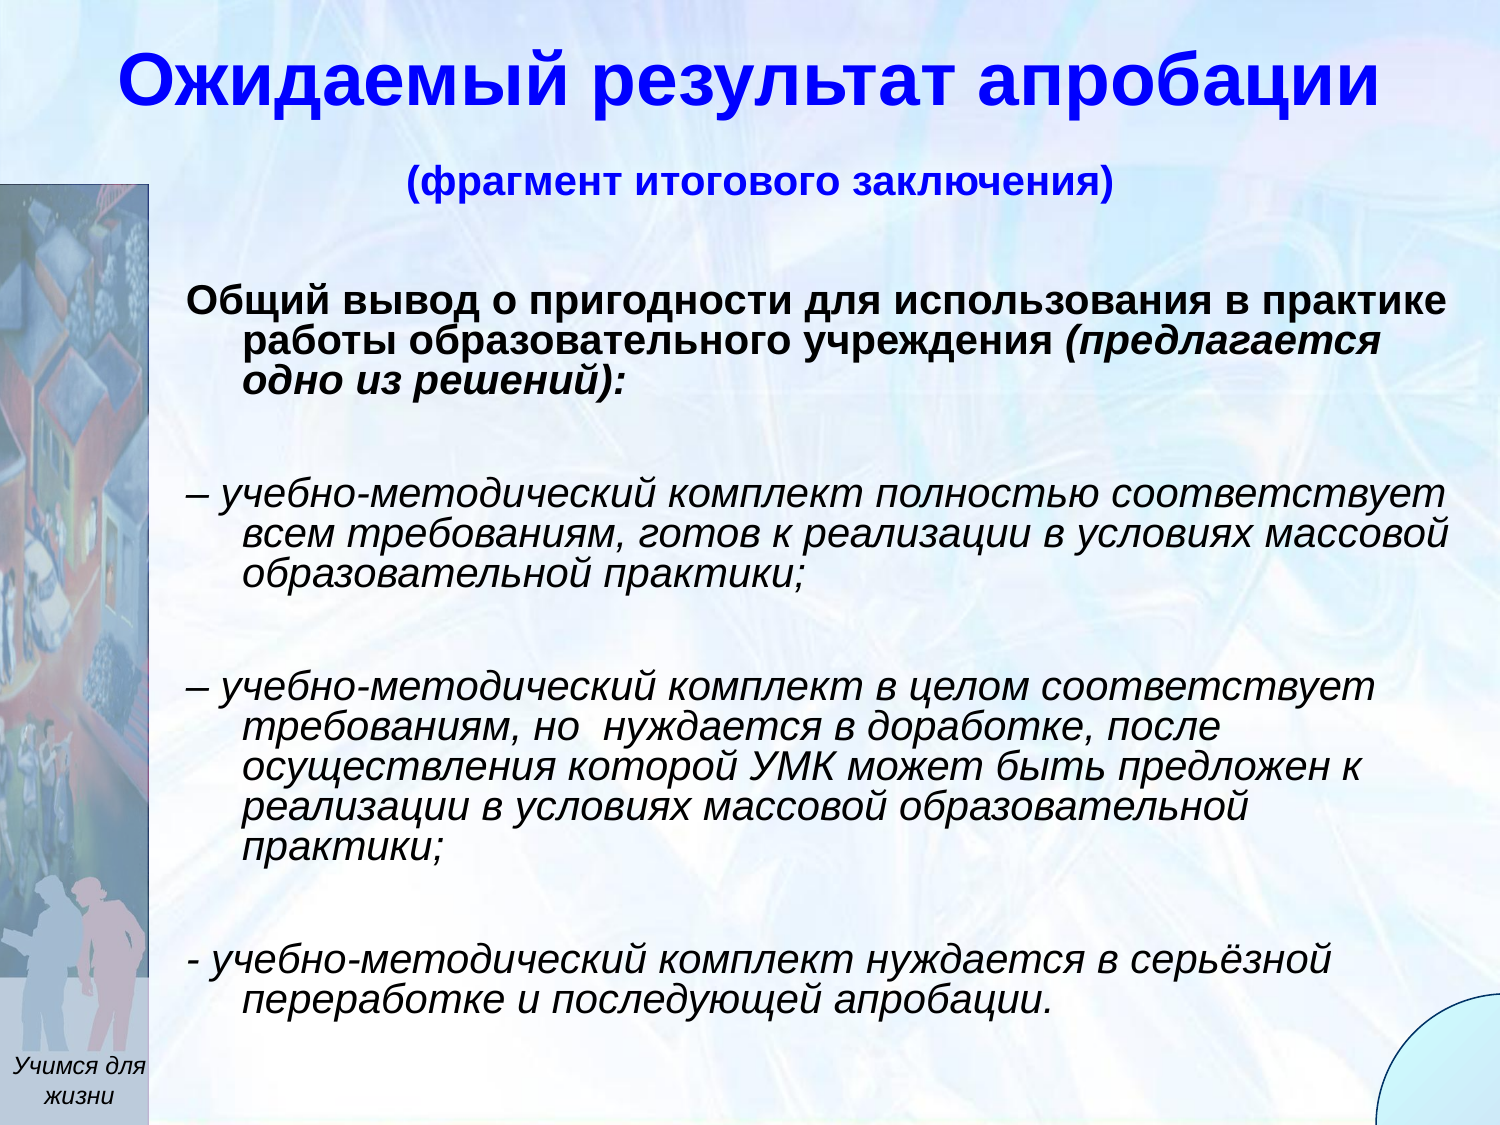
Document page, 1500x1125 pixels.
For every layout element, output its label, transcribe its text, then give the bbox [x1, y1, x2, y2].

list Общий вывод о пригодности для использования в практике работы образовательного учреждения (предлагается одно из решений): – учебно-методический комплект полностью соответствует всем требованиям, готов к реализации в условиях массовой образовательной практики; – учебно-методический комплект в целом соответствует требованиям, но нуждается в доработке, после осуществления которой УМК может быть предложен к реализации в условиях массовой образовательной практики; - учебно-методический комплект нуждается в серьёзной переработке и последующей апробации. [170, 207, 1471, 1000]
picture [0, 0, 1500, 1125]
title Ожидаемый результат апробации (фрагмент итогового заключения) [74, 44, 1426, 197]
